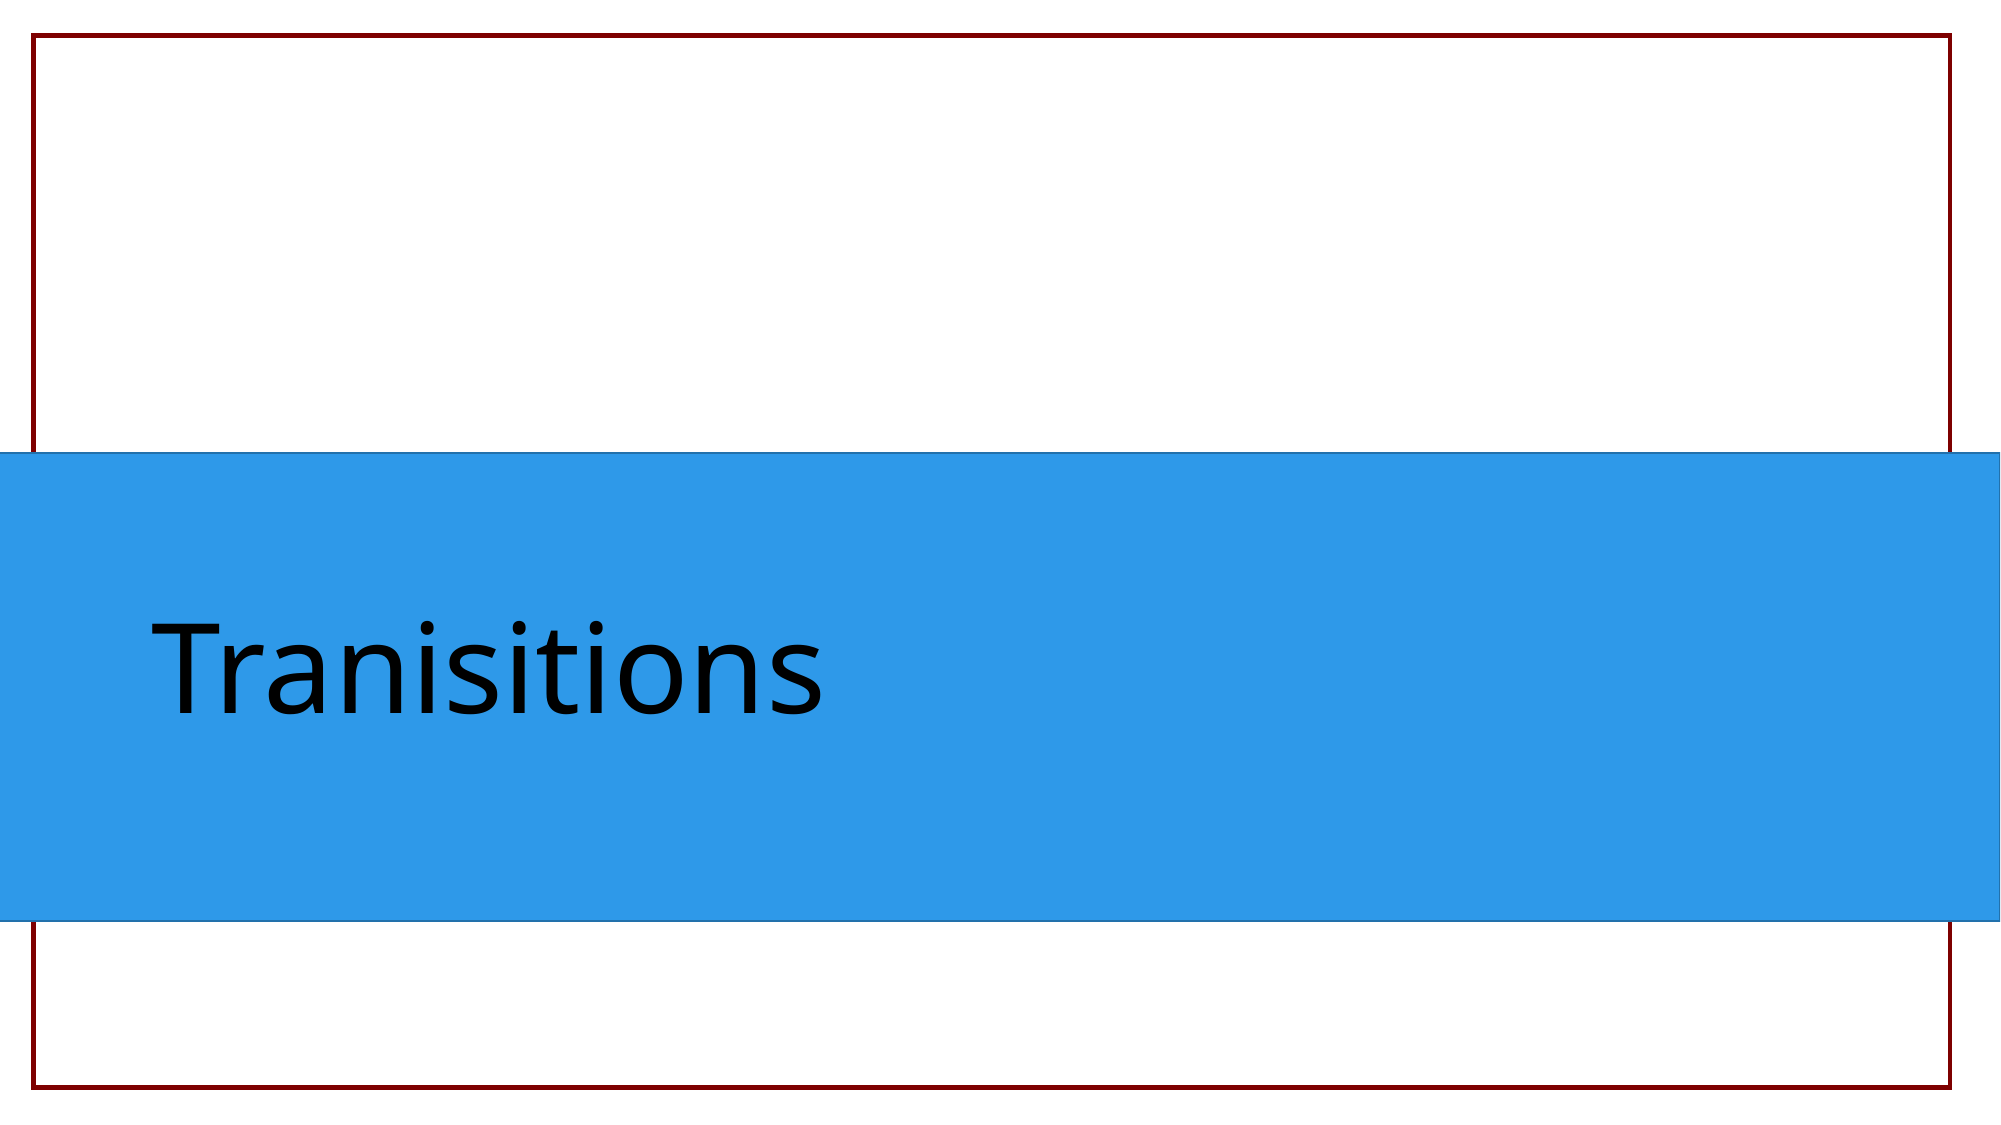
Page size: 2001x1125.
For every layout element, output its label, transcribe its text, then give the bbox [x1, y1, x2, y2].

title Tranisitions [136, 280, 1862, 749]
